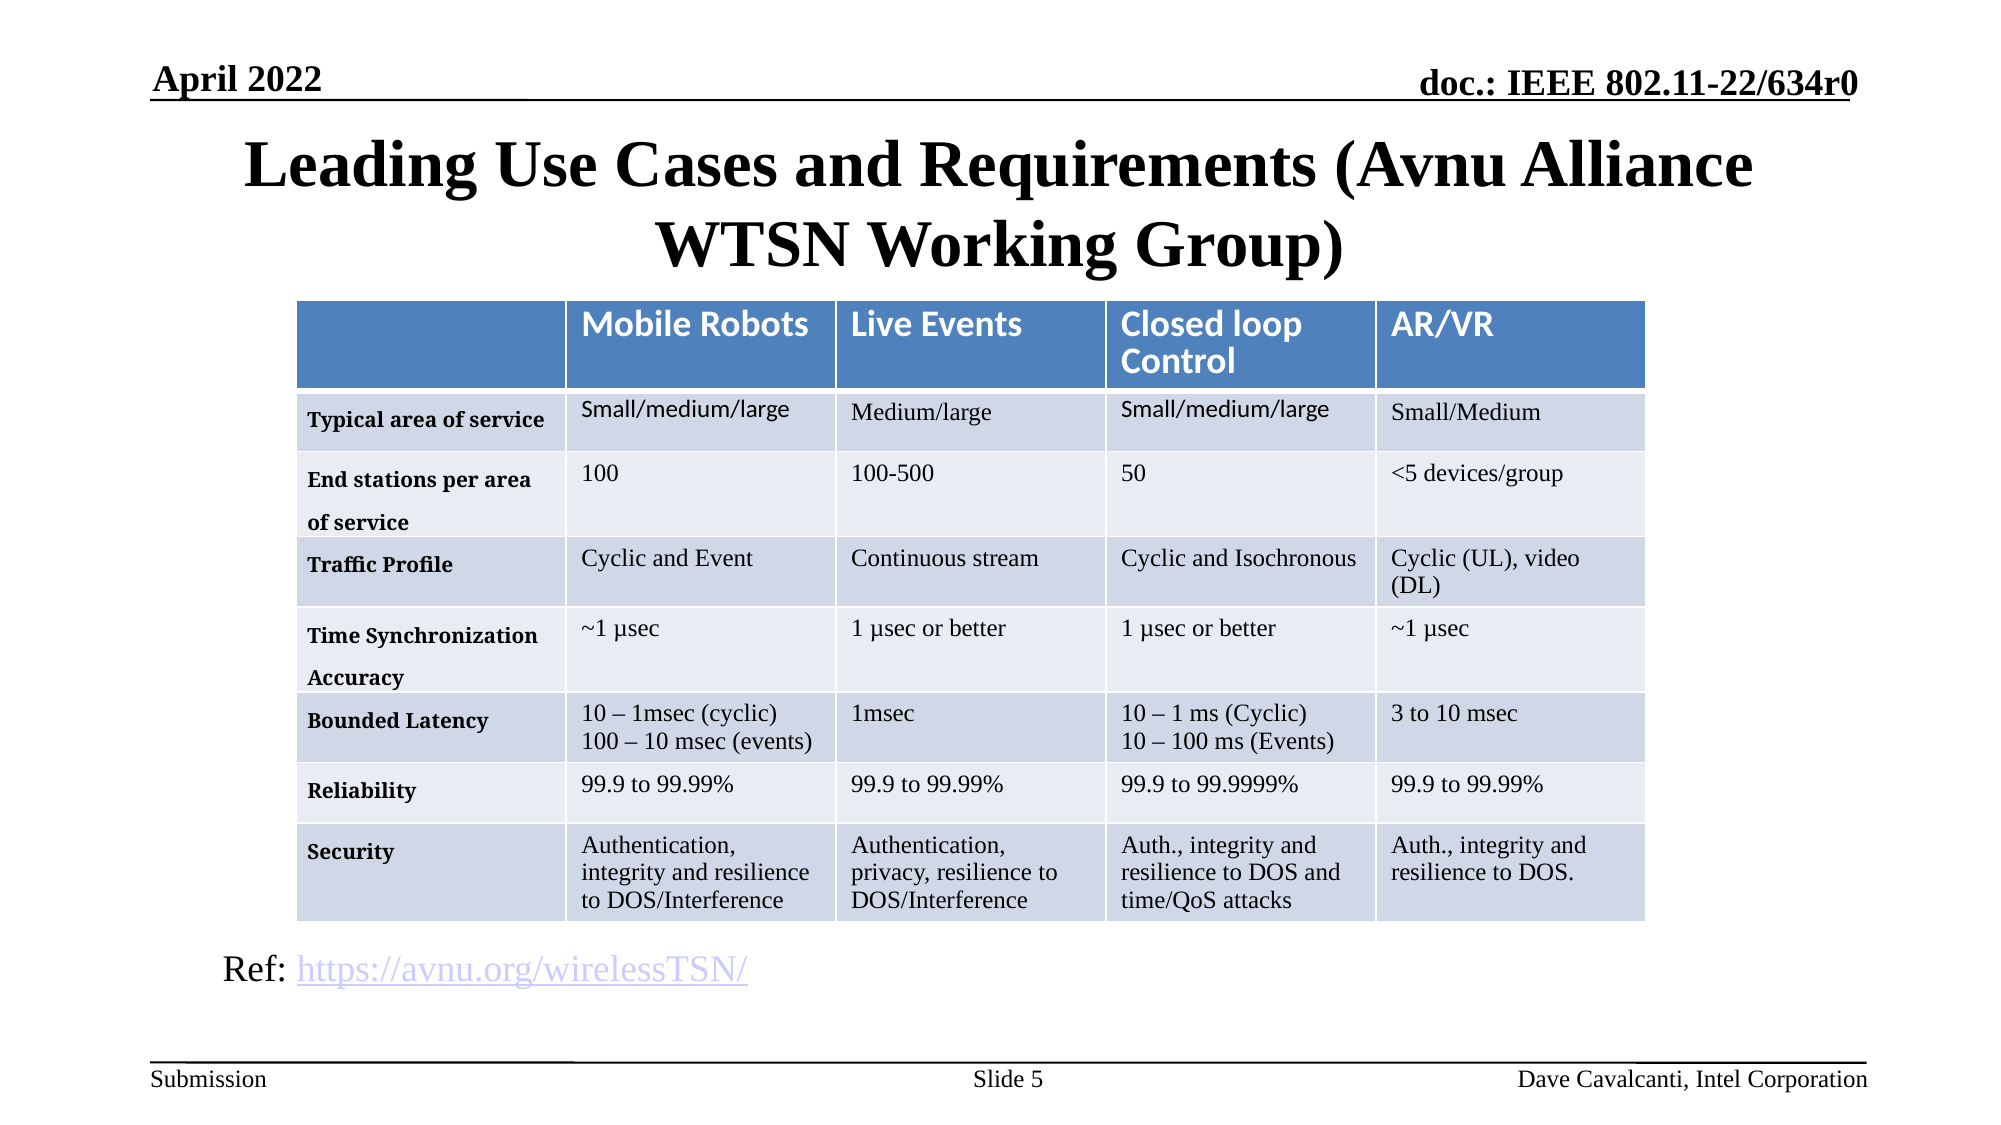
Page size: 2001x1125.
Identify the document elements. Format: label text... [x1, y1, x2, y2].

table_cell Auth., integrity and resilience to DOS. [1377, 824, 1645, 921]
table_header AR/VR [1377, 301, 1645, 388]
table_cell 10 – 1msec (cyclic) 100 – 10 msec (events) [567, 693, 835, 762]
table_cell 1 µsec or better [1107, 608, 1375, 691]
table_cell 99.9 to 99.99% [567, 763, 835, 822]
table_cell <5 devices/group [1377, 452, 1645, 536]
table_cell Auth., integrity and resilience to DOS and time/QoS attacks [1107, 824, 1375, 921]
table_cell ~1 µsec [1377, 608, 1645, 691]
footer Dave Cavalcanti, Intel Corporation [1171, 1061, 1869, 1093]
table_header Live Events [837, 301, 1105, 388]
table_cell Cyclic and Event [567, 537, 835, 606]
table_cell Reliability [297, 763, 565, 822]
table_cell Continuous stream [837, 537, 1105, 606]
table_cell Security [297, 824, 565, 921]
table_cell 10 – 1 ms (Cyclic) 10 – 100 ms (Events) [1107, 693, 1375, 762]
table_cell 99.9 to 99.99% [1377, 763, 1645, 822]
table_cell Small/medium/large [567, 394, 835, 451]
table_cell 99.9 to 99.99% [837, 763, 1105, 822]
table_cell 50 [1107, 452, 1375, 536]
table_cell Bounded Latency [297, 693, 565, 762]
table_cell Authentication, integrity and resilience to DOS/Interference [567, 824, 835, 921]
table_header Closed loop Control [1107, 301, 1375, 388]
table_header [297, 301, 565, 388]
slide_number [152, 54, 563, 100]
table_cell 99.9 to 99.9999% [1107, 763, 1375, 822]
table_cell Typical area of service [297, 394, 565, 451]
table_cell 100 [567, 452, 835, 536]
table_cell Time Synchronization Accuracy [297, 608, 565, 691]
table_cell End stations per area of service [297, 452, 565, 536]
table_cell Authentication, privacy, resilience to DOS/Interference [837, 824, 1105, 921]
table_cell Cyclic (UL), video (DL) [1377, 537, 1645, 606]
text_box Ref: https://avnu.org/wirelessTSN/ [207, 936, 1146, 1042]
table_cell 3 to 10 msec [1377, 693, 1645, 762]
title Leading Use Cases and Requirements (Avnu Alliance WTSN Working Group) [149, 112, 1850, 288]
table_header Mobile Robots [567, 301, 835, 388]
table_cell Small/medium/large [1107, 394, 1375, 451]
table_cell 100-500 [837, 452, 1105, 536]
table_cell Cyclic and Isochronous [1107, 537, 1375, 606]
table_cell 1msec [837, 693, 1105, 762]
table_cell 1 µsec or better [837, 608, 1105, 691]
table_cell Medium/large [837, 394, 1105, 451]
slide_number Slide 5 [950, 1061, 1067, 1123]
table_cell ~1 µsec [567, 608, 835, 691]
table_cell Small/Medium [1377, 394, 1645, 451]
table_cell Traffic Profile [297, 537, 565, 606]
